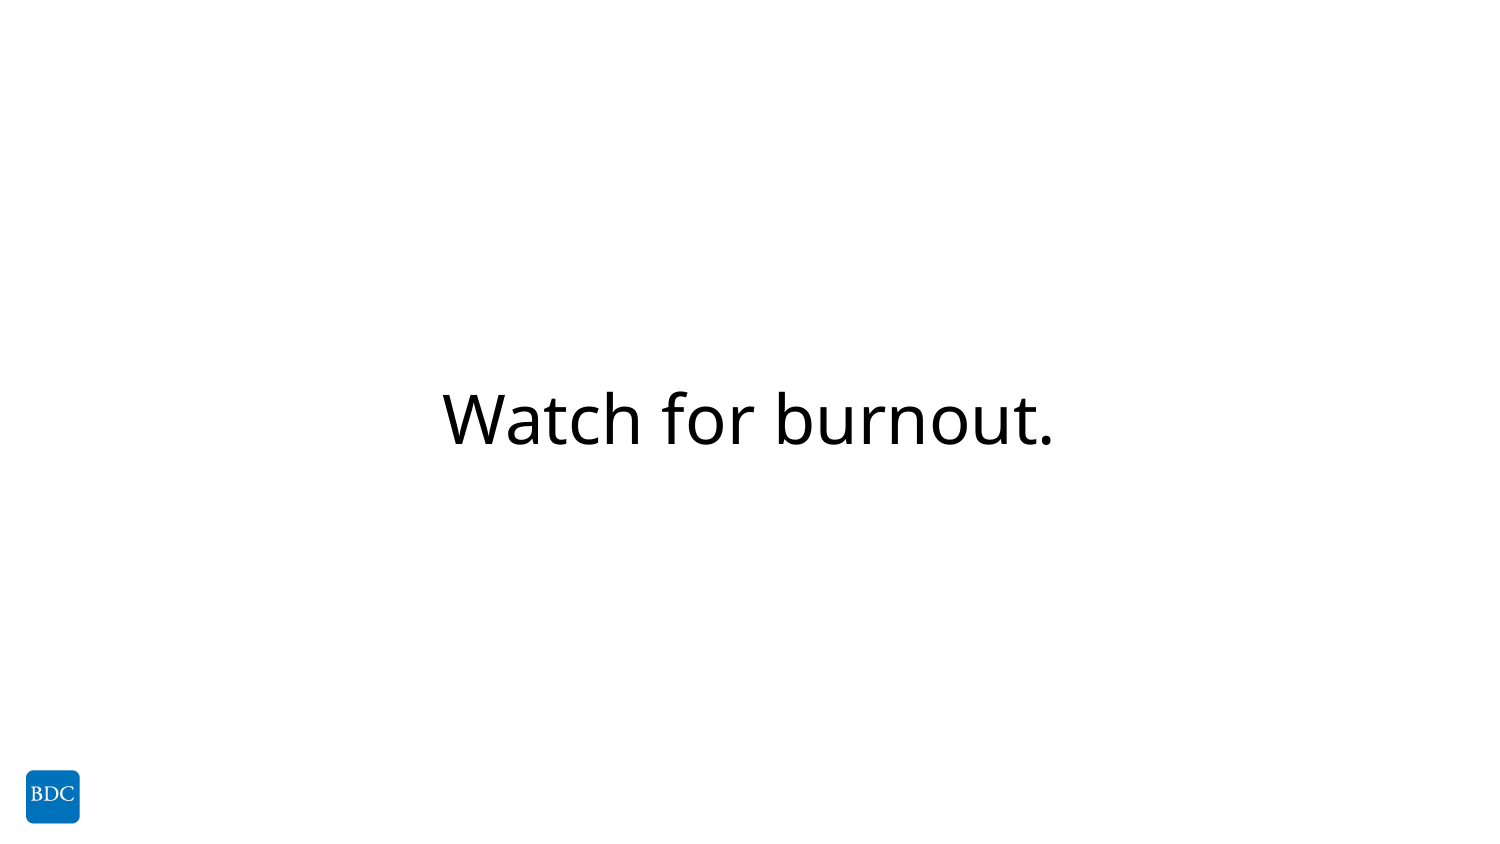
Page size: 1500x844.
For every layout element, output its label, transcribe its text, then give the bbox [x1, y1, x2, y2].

title Watch for burnout. [0, 0, 1500, 844]
